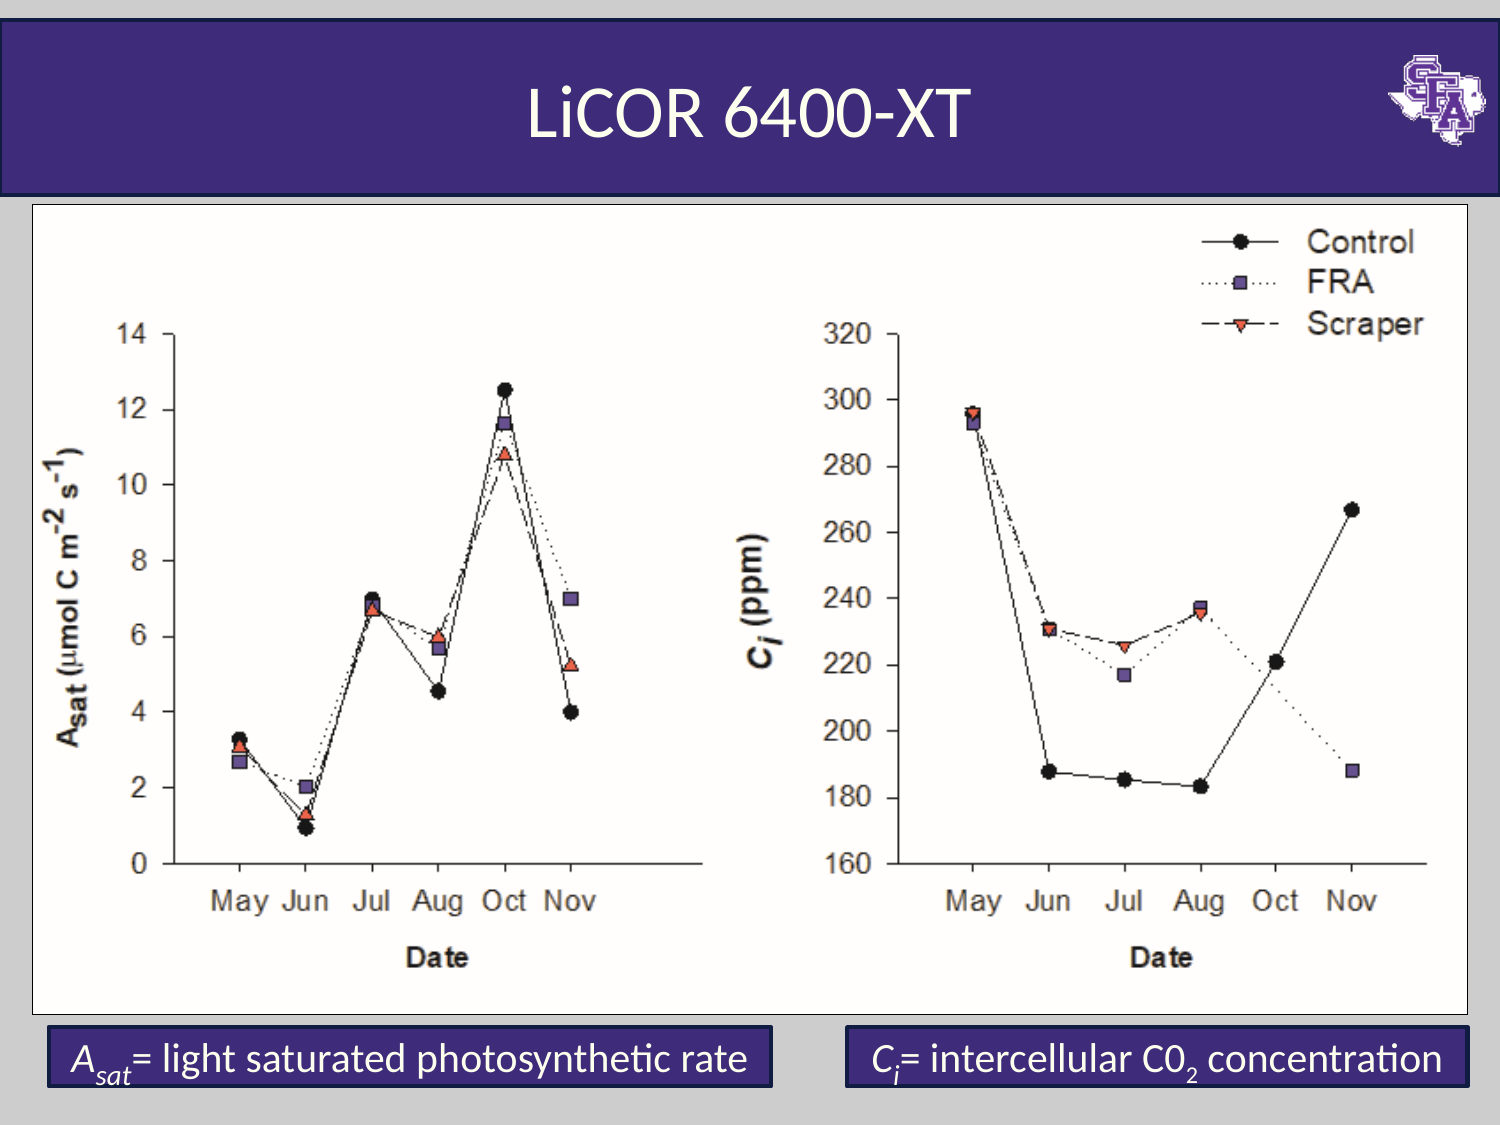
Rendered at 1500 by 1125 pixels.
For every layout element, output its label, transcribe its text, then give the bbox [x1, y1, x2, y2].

text_box LiCOR 6400-XT [0, 18, 1500, 197]
text_box Ci= intercellular C02 concentration [845, 1025, 1470, 1088]
text_box Asat= light saturated photosynthetic rate [47, 1025, 773, 1088]
picture [1388, 55, 1486, 148]
picture [32, 204, 1468, 1015]
